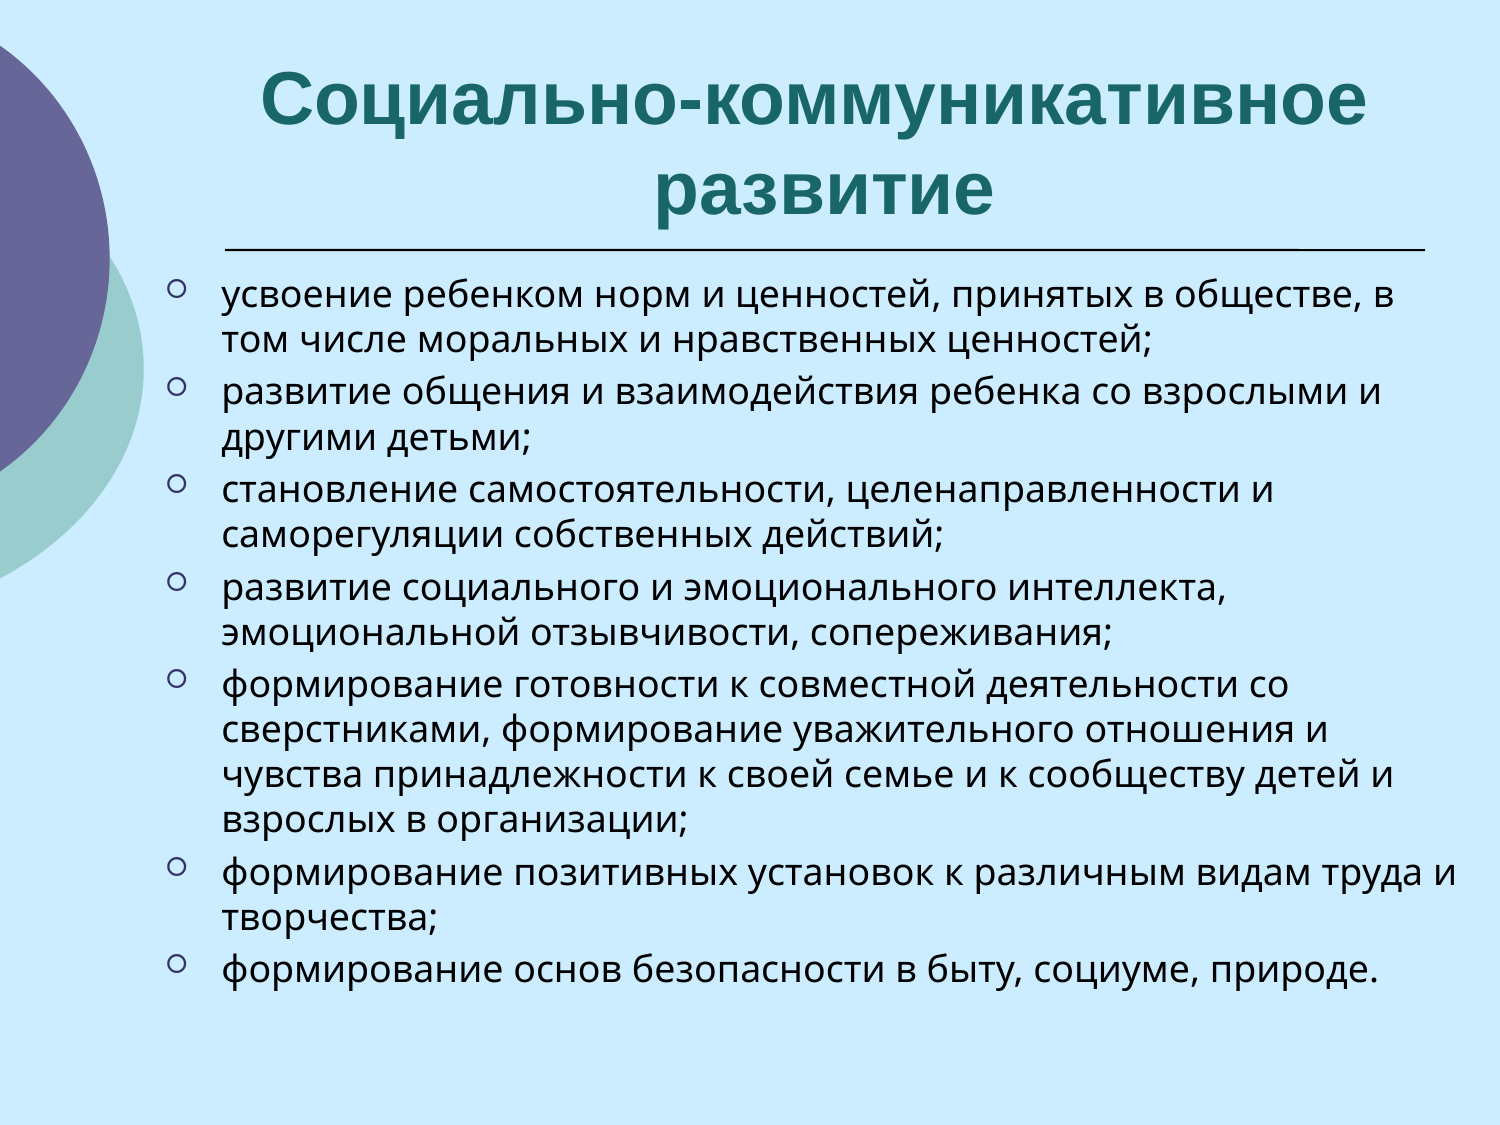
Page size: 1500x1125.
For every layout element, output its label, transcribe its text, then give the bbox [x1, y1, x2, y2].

title Социально-коммуникативное развитие [224, 49, 1425, 238]
list усвоение ребенком норм и ценностей, принятых в обществе, в том числе моральных и нравственных ценностей; развитие общения и взаимодействия ребенка со взрослыми и другими детьми; становление самостоятельности, целенаправленности и саморегуляции собственных действий; развитие социального и эмоционального интеллекта, эмоциональной отзывчивости, сопереживания; формирование готовности к совместной деятельности со сверстниками, формирование уважительного отношения и чувства принадлежности к своей семье и к сообществу детей и взрослых в организации; формирование позитивных установок к различным видам труда и творчества; формирование основ безопасности в быту, социуме, природе. [149, 262, 1476, 975]
